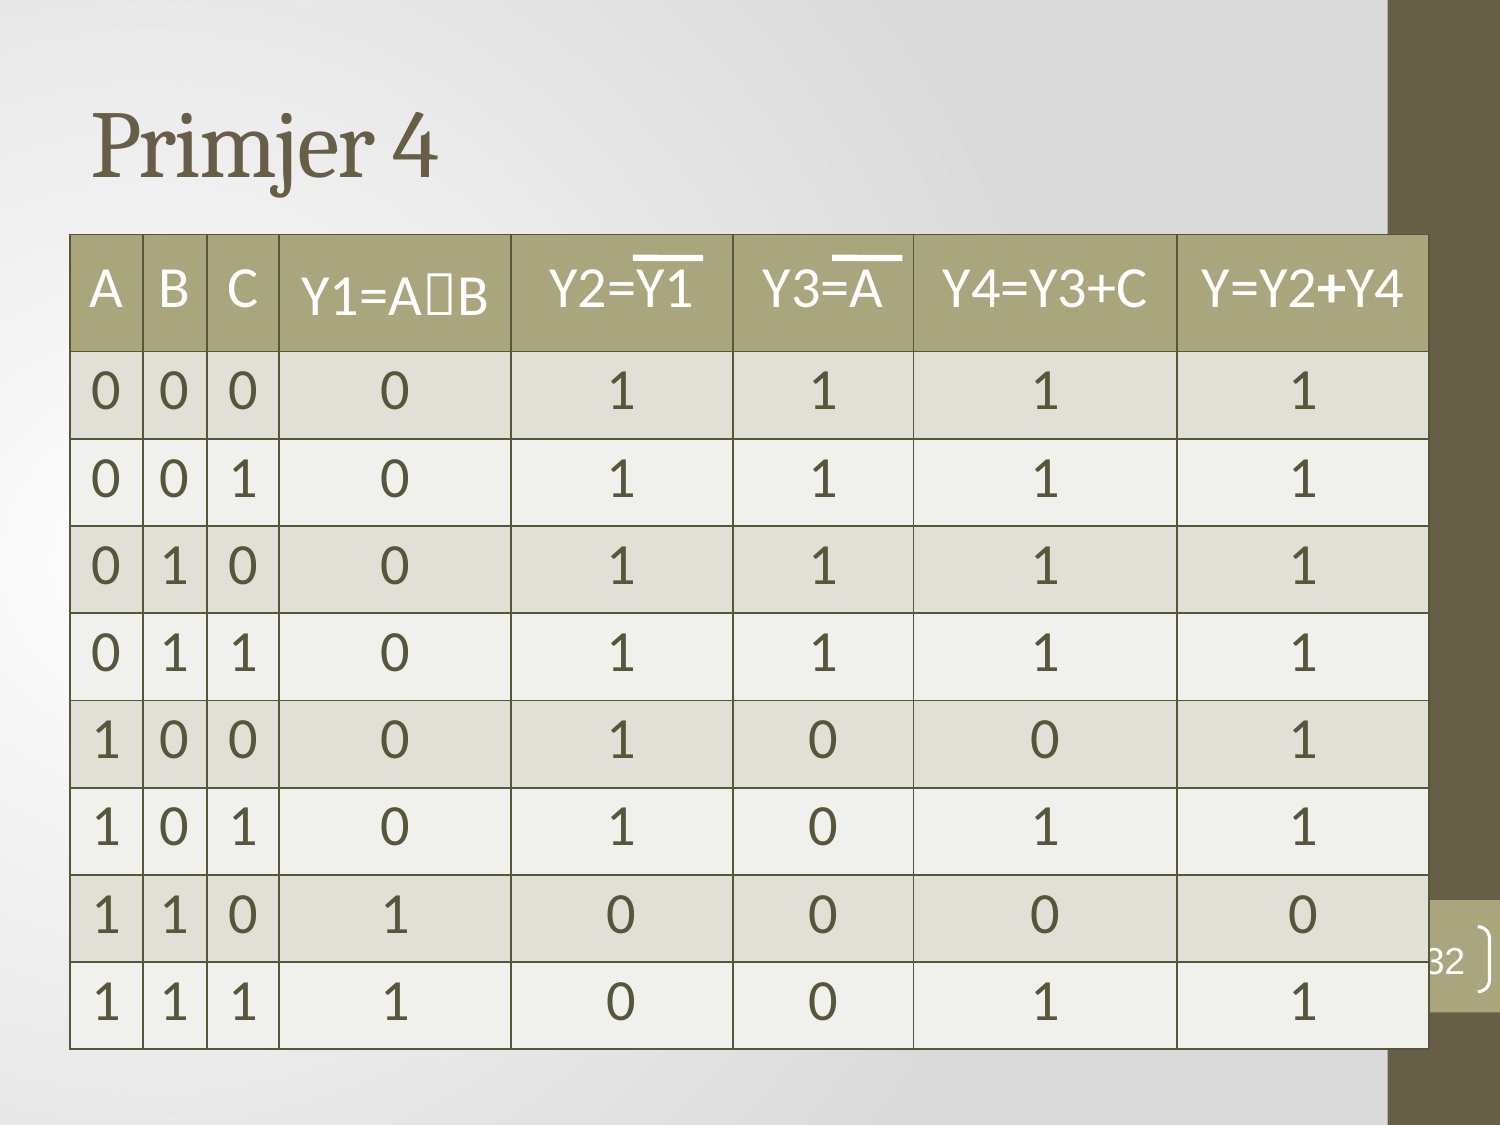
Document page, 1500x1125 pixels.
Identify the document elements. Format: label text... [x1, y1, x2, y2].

slide_number 32 [1430, 925, 1492, 994]
table_cell 0 [734, 789, 913, 874]
table_header Y2=Y1 [512, 235, 732, 351]
table_cell 0 [208, 527, 278, 612]
table_cell 1 [208, 440, 278, 525]
table_cell 0 [280, 701, 510, 787]
table_cell 0 [144, 701, 206, 787]
table_cell 1 [512, 527, 732, 612]
table_cell 1 [144, 963, 206, 1048]
table_cell 1 [734, 614, 913, 700]
table_header Y=Y2+Y4 [1178, 235, 1428, 351]
table_cell 0 [144, 352, 206, 438]
table_cell 1 [512, 789, 732, 874]
table_cell 1 [208, 963, 278, 1048]
table_cell 0 [280, 440, 510, 525]
table_header C [208, 235, 278, 351]
table_cell 0 [208, 701, 278, 787]
table_cell 1 [1178, 352, 1428, 438]
table_cell 0 [208, 352, 278, 438]
table_cell 0 [1178, 876, 1428, 961]
table_cell 1 [71, 701, 142, 787]
table_cell 1 [1178, 701, 1428, 787]
table_cell 1 [734, 527, 913, 612]
table_cell 0 [280, 527, 510, 612]
table_cell 0 [914, 701, 1176, 787]
table_cell 0 [280, 614, 510, 700]
table_cell 1 [734, 352, 913, 438]
table_cell 0 [914, 876, 1176, 961]
table_cell 1 [914, 963, 1176, 1048]
table_header Y4=Y3+C [914, 235, 1176, 351]
table_cell 1 [1178, 527, 1428, 612]
table_cell 0 [280, 352, 510, 438]
table_cell 1 [512, 352, 732, 438]
table_cell 0 [512, 963, 732, 1048]
table_cell 1 [512, 440, 732, 525]
table_cell 1 [280, 876, 510, 961]
table_cell 1 [512, 701, 732, 787]
table_cell 1 [144, 527, 206, 612]
table_cell 0 [71, 527, 142, 612]
table_cell 0 [144, 789, 206, 874]
table_cell 1 [914, 614, 1176, 700]
table_cell 1 [1178, 963, 1428, 1048]
table_header Y3=A [734, 235, 913, 351]
table_cell 0 [734, 963, 913, 1048]
table_cell 1 [71, 876, 142, 961]
table_cell 1 [512, 614, 732, 700]
table_cell 0 [144, 440, 206, 525]
table_cell 1 [734, 440, 913, 525]
table_cell 1 [208, 614, 278, 700]
table_cell 0 [208, 876, 278, 961]
table_cell 1 [914, 527, 1176, 612]
table_cell 1 [144, 876, 206, 961]
table_cell 1 [280, 963, 510, 1048]
table_cell 0 [71, 440, 142, 525]
table_header B [144, 235, 206, 351]
table_cell 0 [280, 789, 510, 874]
table_cell 1 [144, 614, 206, 700]
table_cell 1 [914, 789, 1176, 874]
table_cell 1 [914, 352, 1176, 438]
title Primjer 4 [75, 45, 1325, 233]
table_cell 1 [1178, 440, 1428, 525]
table_cell 0 [71, 614, 142, 700]
table_cell 1 [71, 789, 142, 874]
table_cell 1 [1178, 789, 1428, 874]
table_cell 0 [71, 352, 142, 438]
table_header A [71, 235, 142, 351]
table_cell 1 [71, 963, 142, 1048]
table_cell 0 [512, 876, 732, 961]
table_cell 1 [914, 440, 1176, 525]
table_cell 1 [1178, 614, 1428, 700]
table_header Y1=AB [280, 235, 510, 351]
table_cell 1 [208, 789, 278, 874]
table_cell 0 [734, 876, 913, 961]
table_cell 0 [734, 701, 913, 787]
